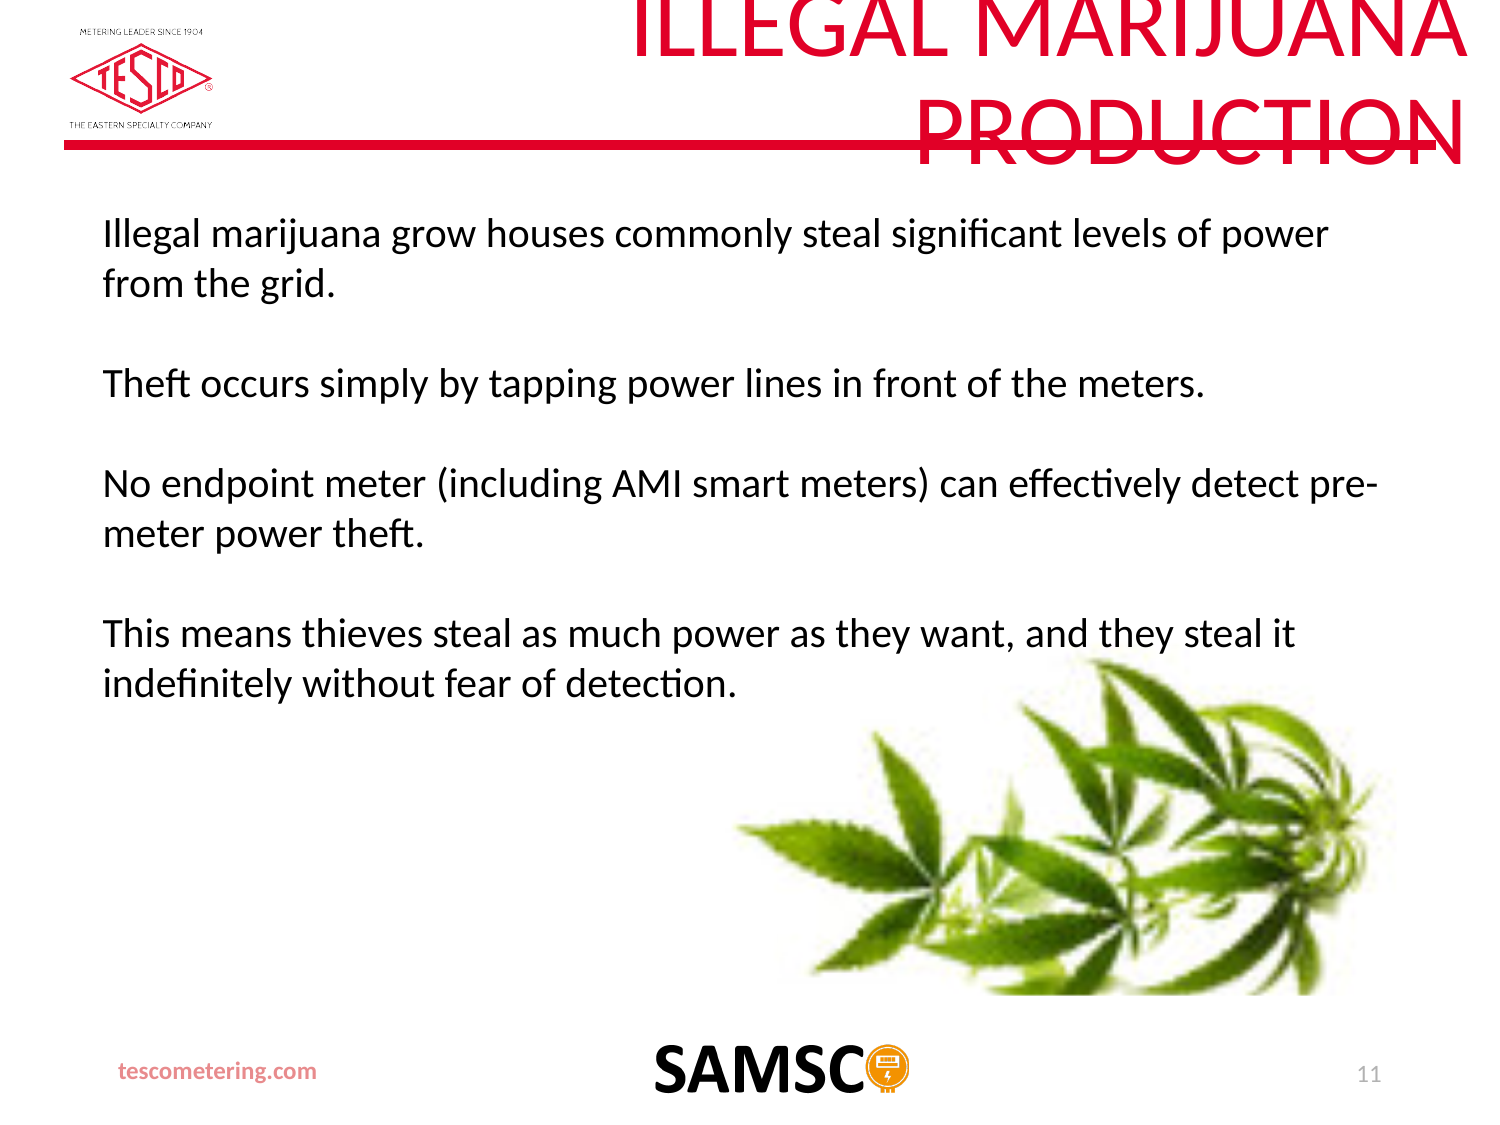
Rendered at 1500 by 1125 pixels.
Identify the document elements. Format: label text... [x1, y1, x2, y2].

text_box Illegal marijuana grow houses commonly steal significant levels of power from the grid. Theft occurs simply by tapping power lines in front of the meters. No endpoint meter (including AMI smart meters) can effectively detect pre-meter power theft. This means thieves steal as much power as they want, and they steal it indefinitely without fear of detection. [87, 198, 1413, 713]
picture [69, 27, 175, 131]
picture [654, 419, 1395, 1096]
footer tescometering.com [103, 1039, 610, 1100]
slide_number 11 [1059, 1042, 1397, 1103]
title Illegal Marijuana production [175, 22, 1484, 134]
